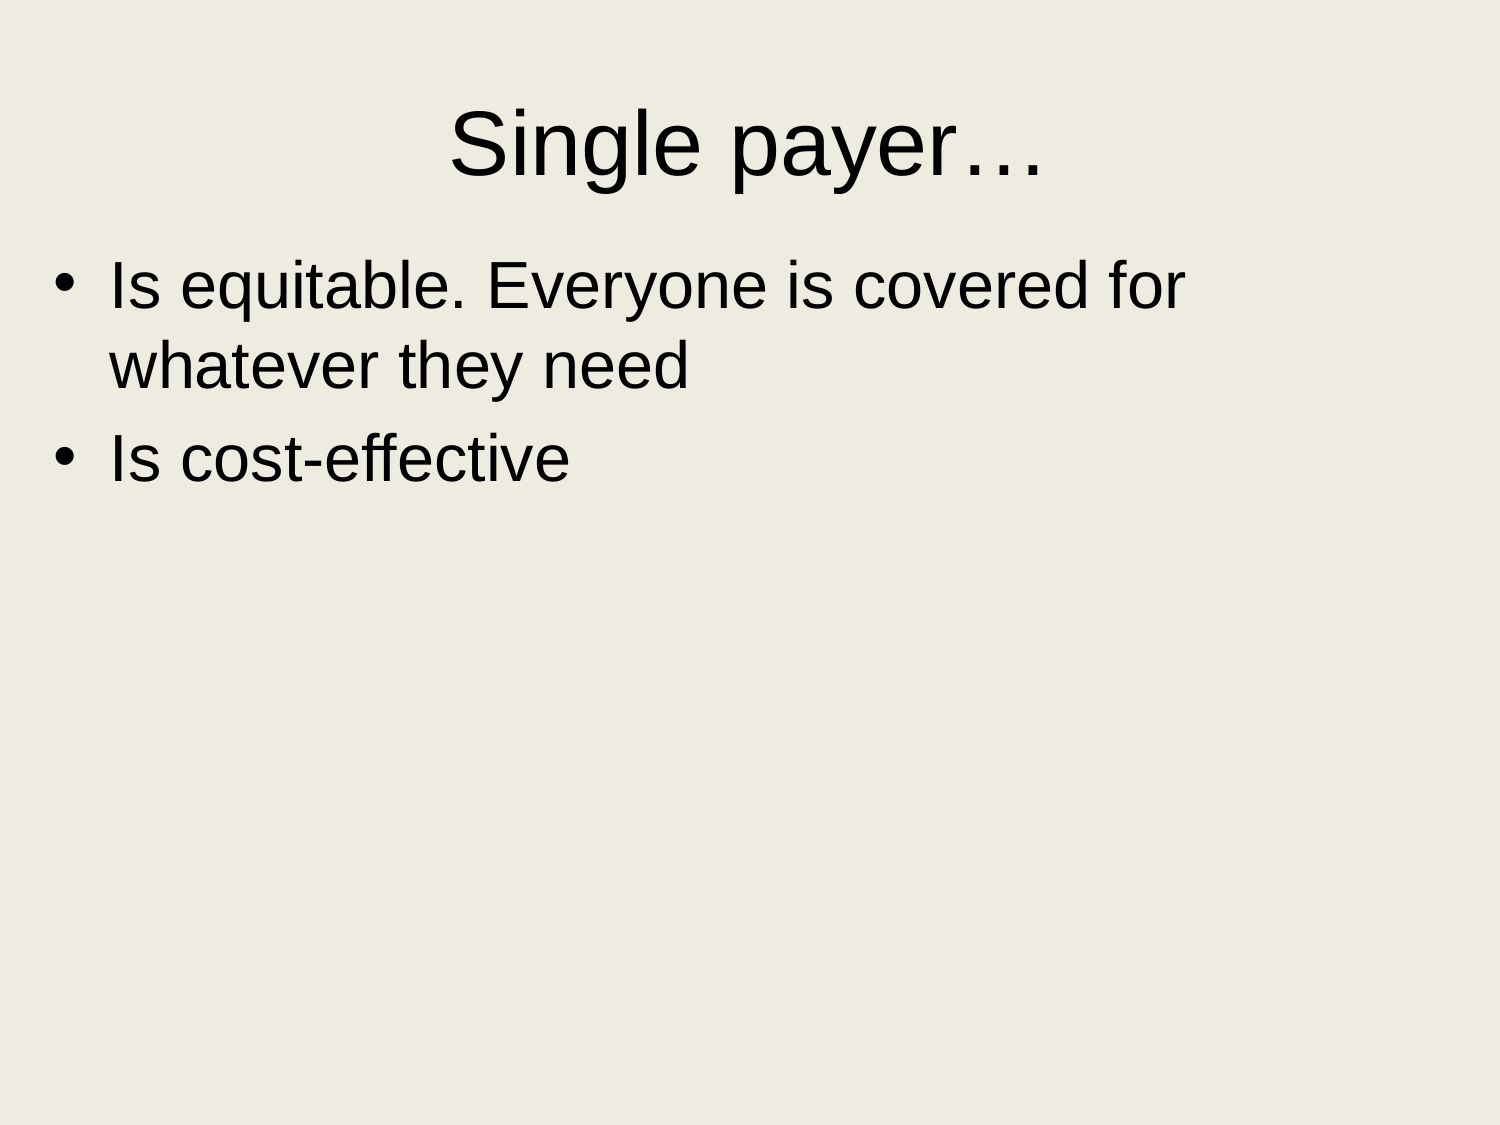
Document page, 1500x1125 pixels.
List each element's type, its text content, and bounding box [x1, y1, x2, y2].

list Is equitable. Everyone is covered for whatever they need Is cost-effective [38, 233, 1425, 1101]
title Single payer… [75, 45, 1425, 233]
